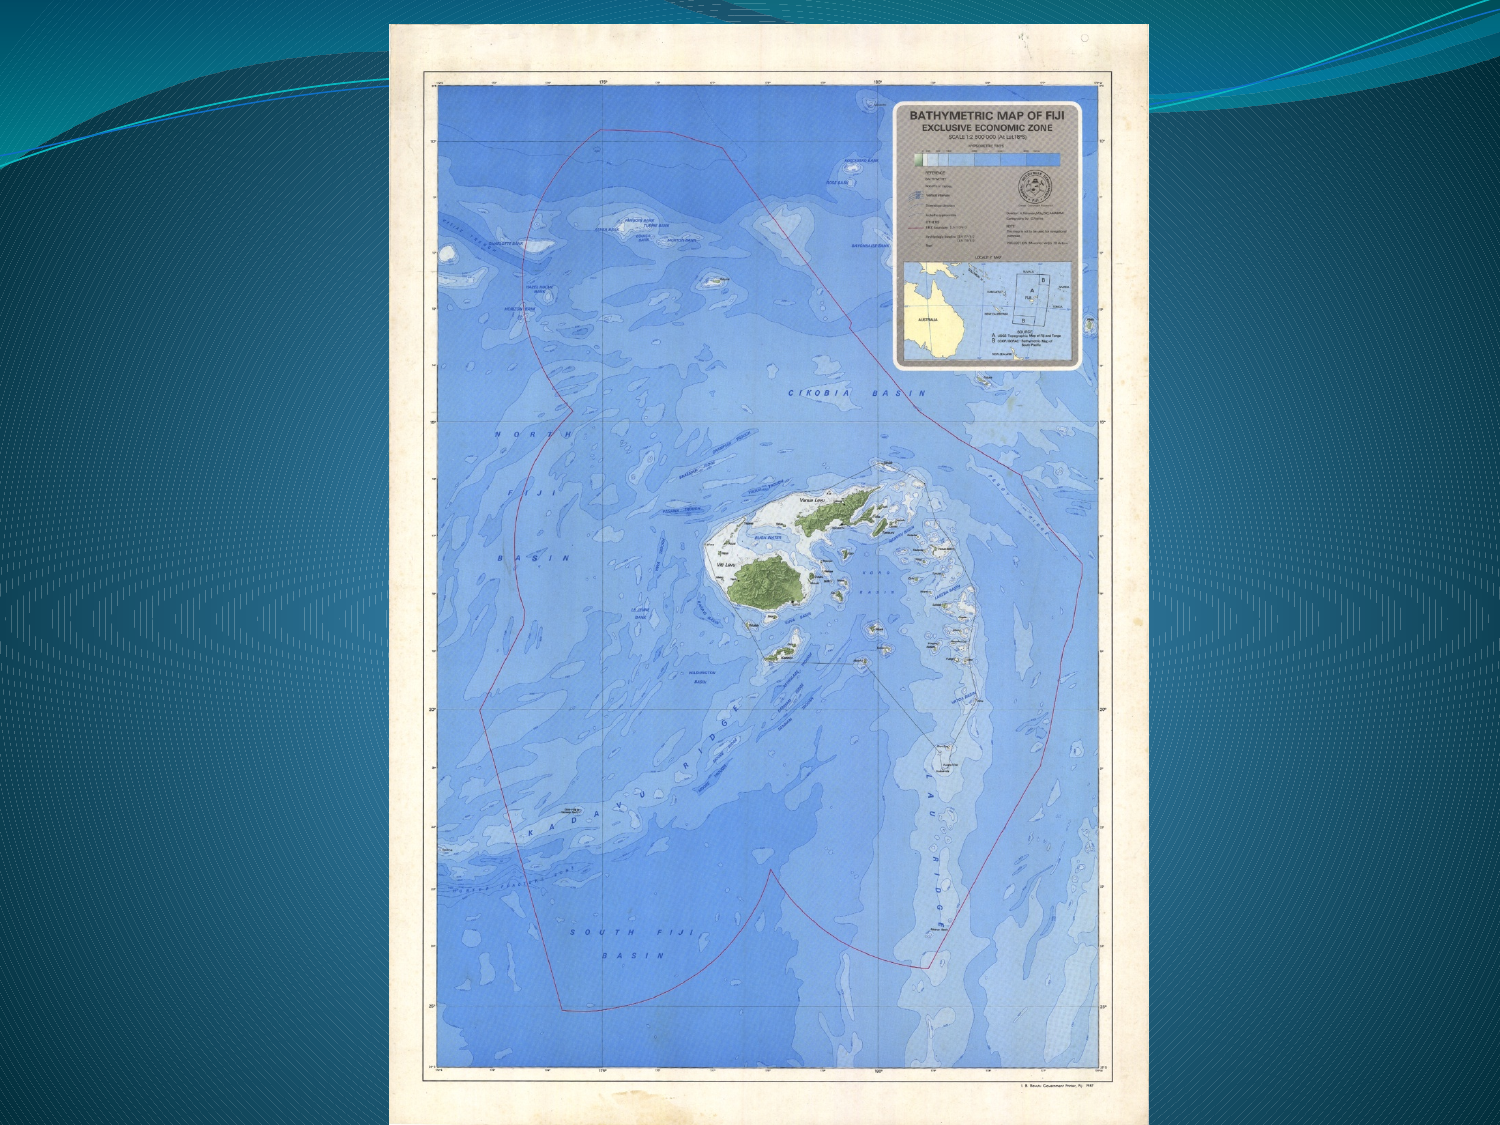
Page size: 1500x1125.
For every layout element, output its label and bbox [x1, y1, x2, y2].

picture [388, 24, 1149, 1125]
